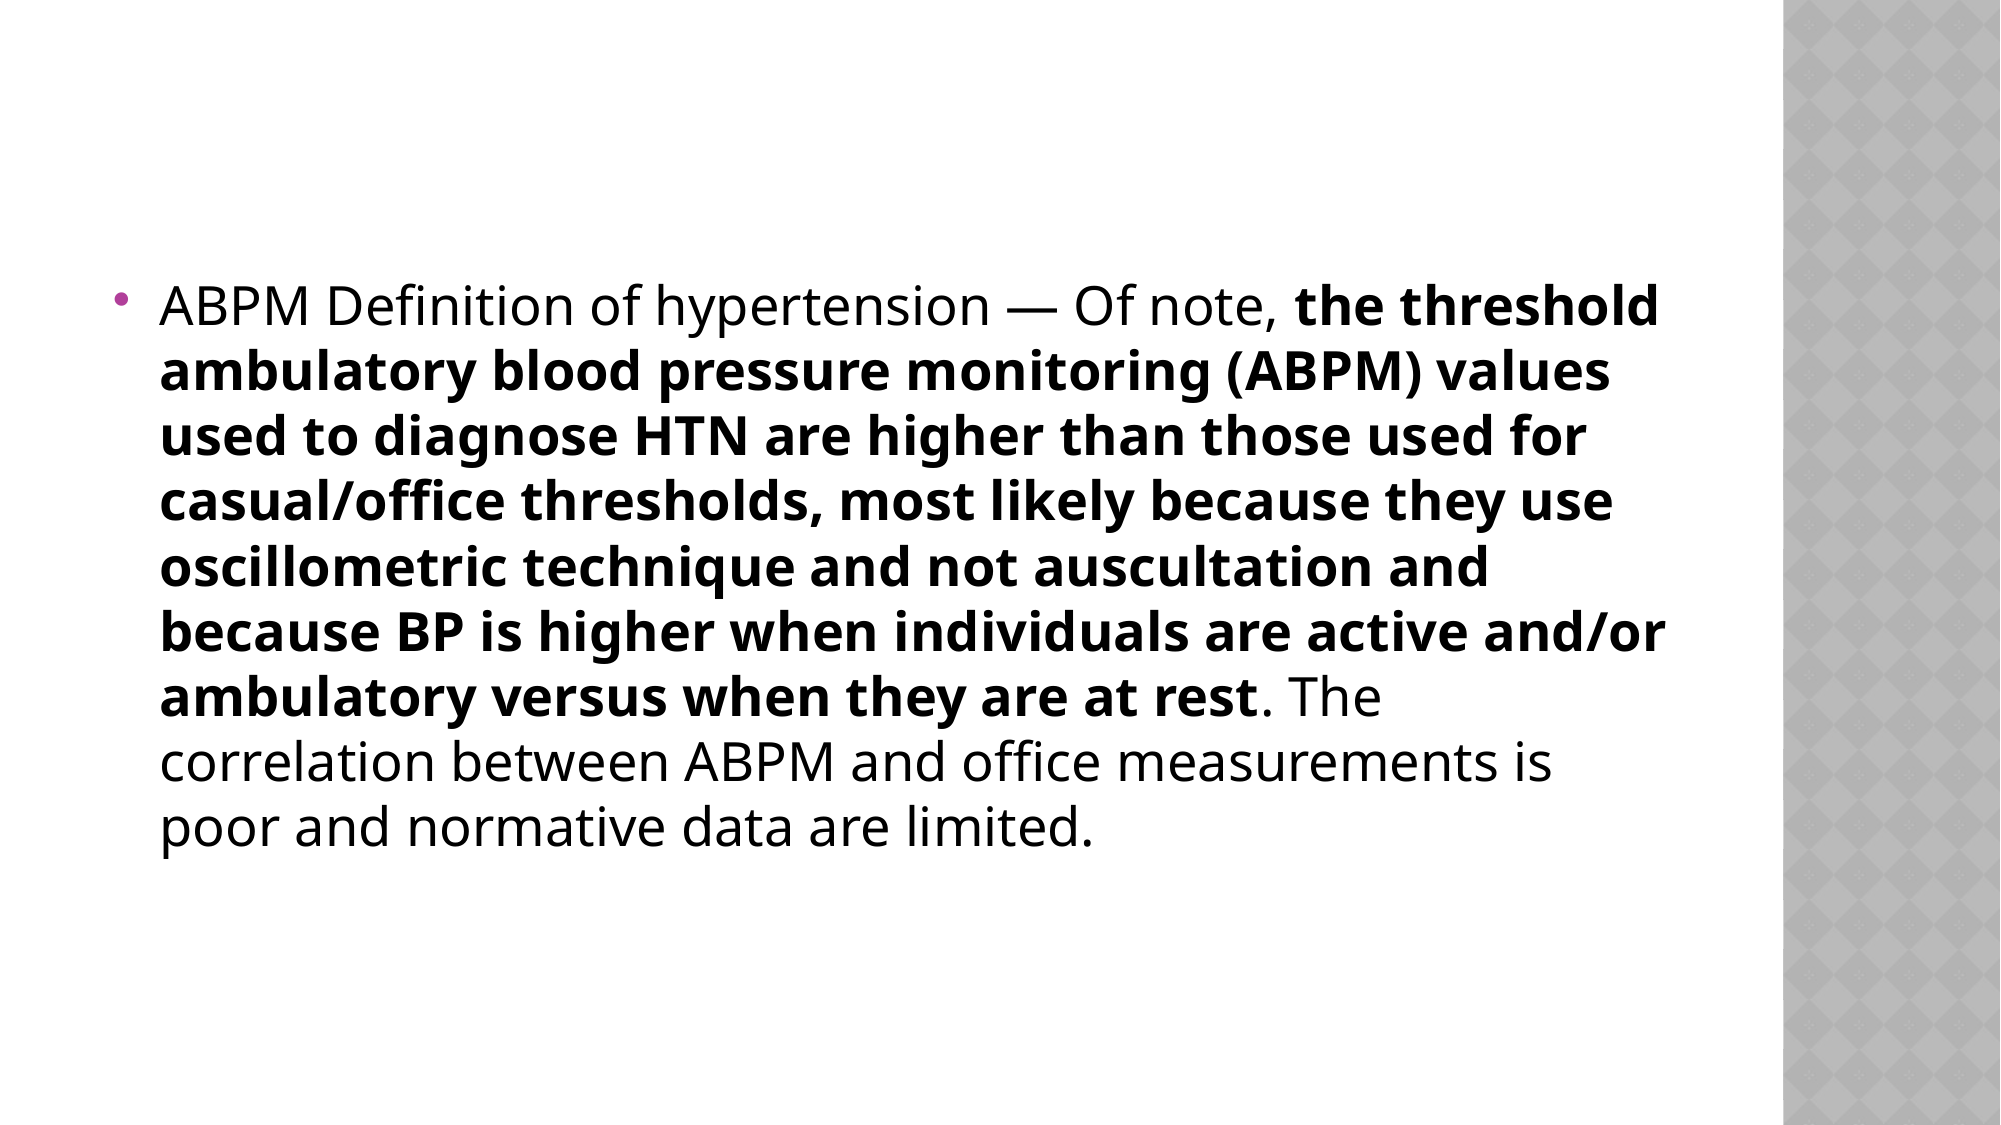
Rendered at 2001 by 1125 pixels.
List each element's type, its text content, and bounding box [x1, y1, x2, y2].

list ABPM Definition of hypertension — Of note, the threshold ambulatory blood pressure monitoring (ABPM) values used to diagnose HTN are higher than those used for casual/office thresholds, most likely because they use oscillometric technique and not auscultation and because BP is higher when individuals are active and/or ambulatory versus when they are at rest. The correlation between ABPM and office measurements is poor and normative data are limited. [99, 264, 1684, 1059]
